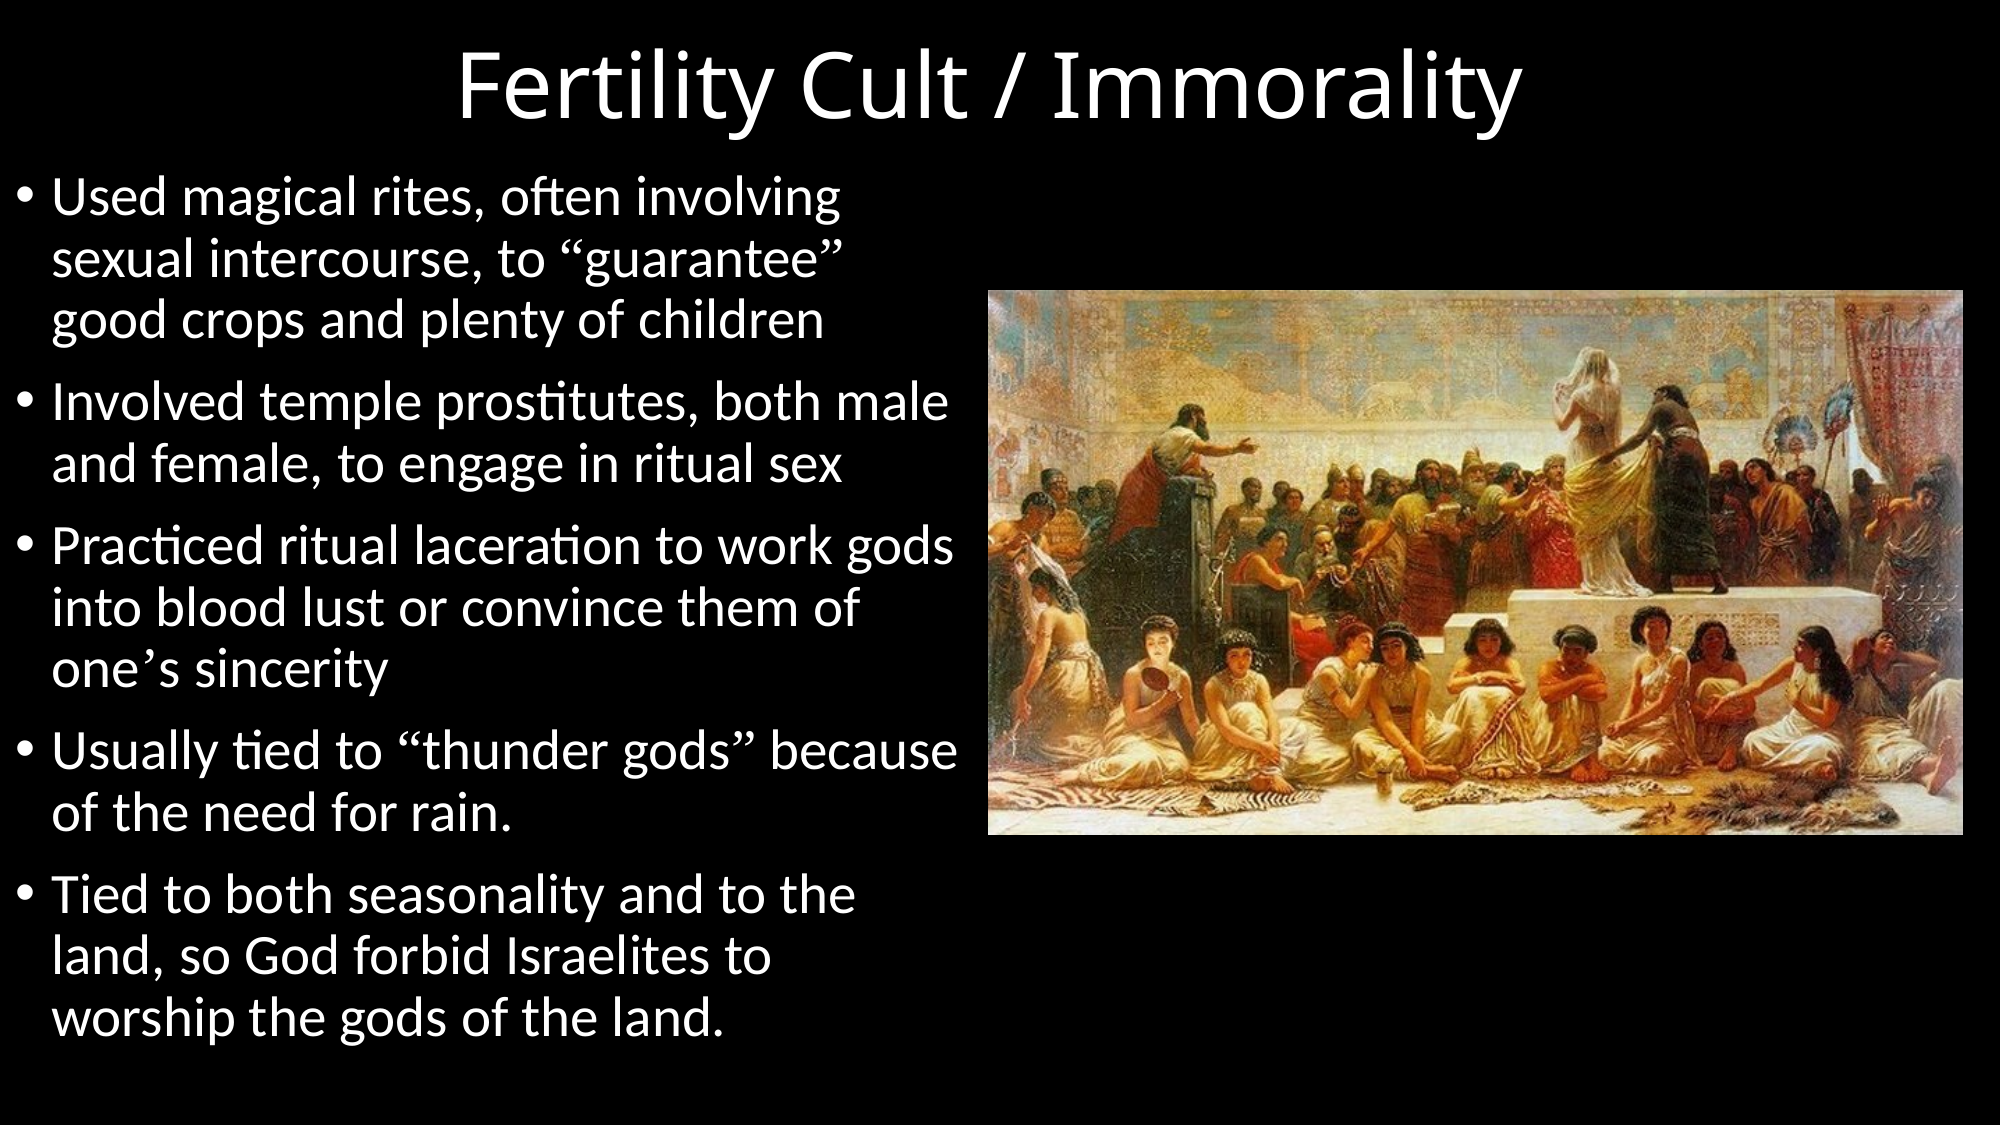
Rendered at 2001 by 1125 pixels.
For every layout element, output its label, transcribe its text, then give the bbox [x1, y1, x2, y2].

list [988, 290, 1963, 835]
title Fertility Cult / Immorality [439, 0, 1744, 178]
list Used magical rites, often involving sexual intercourse, to “guarantee” good crops and plenty of children Involved temple prostitutes, both male and female, to engage in ritual sex Practiced ritual laceration to work gods into blood lust or convince them of one’s sincerity Usually tied to “thunder gods” because of the need for rain. Tied to both seasonality and to the land, so God forbid Israelites to worship the gods of the land. [0, 158, 978, 1079]
